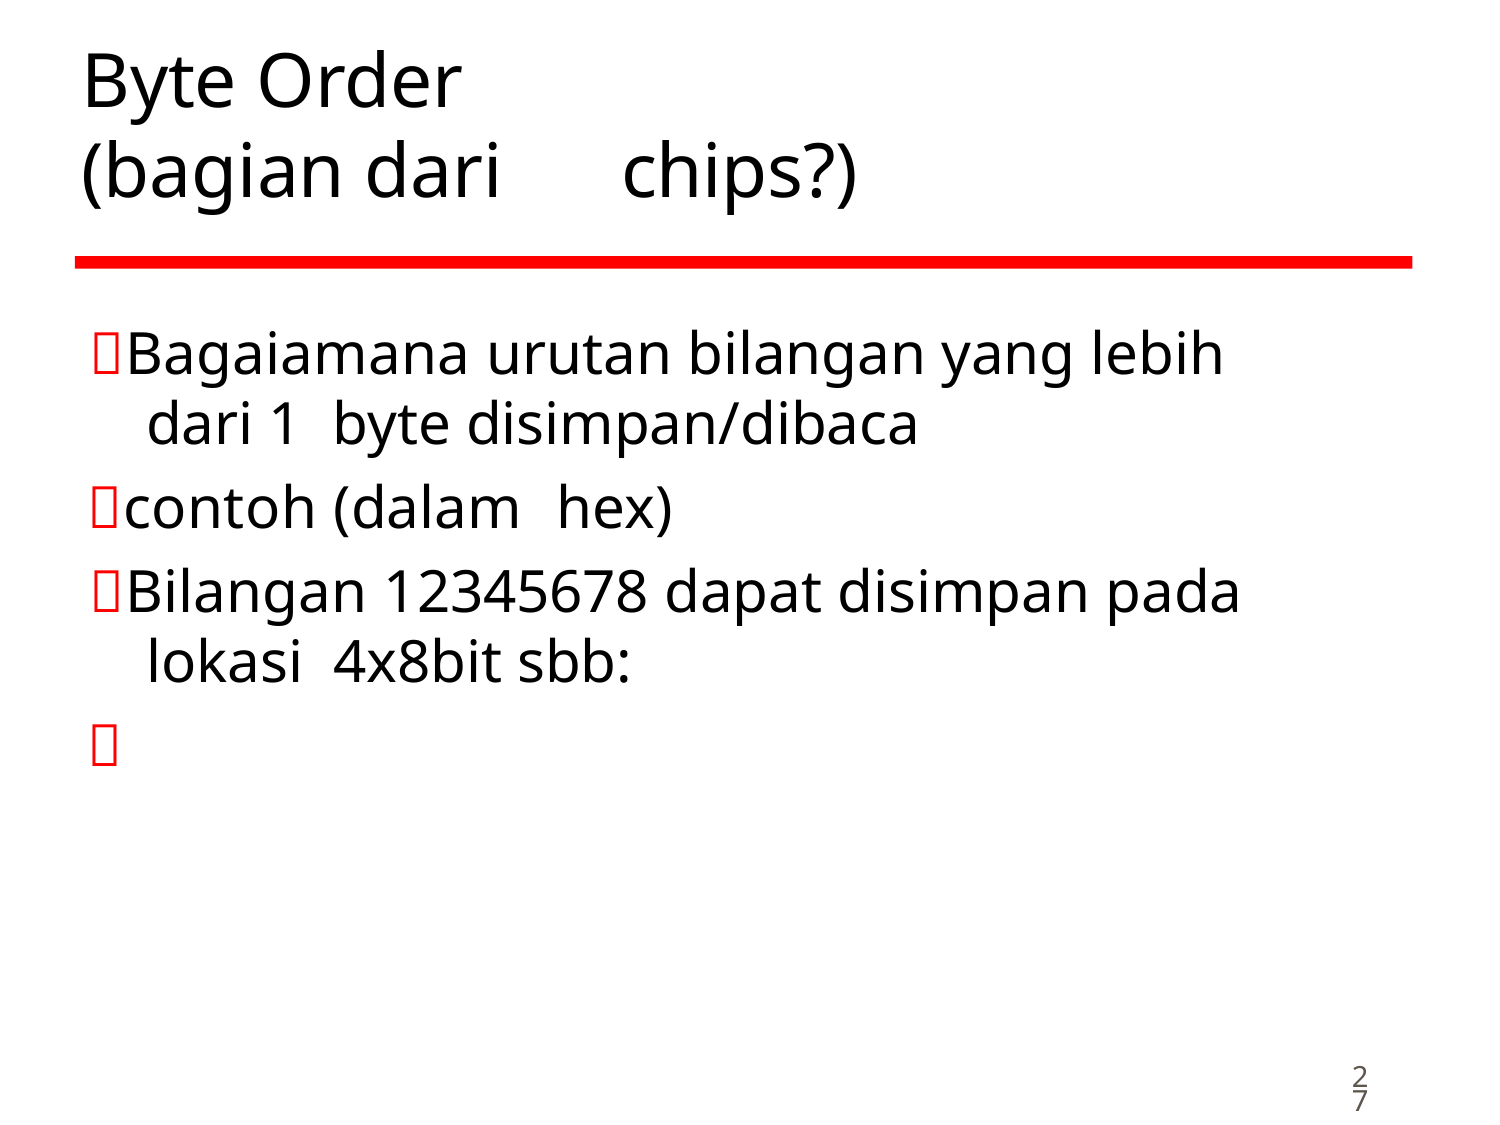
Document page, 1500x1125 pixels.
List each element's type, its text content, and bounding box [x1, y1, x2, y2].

slide_number 27 [1345, 1063, 1375, 1125]
title Byte Order (bagian dari chips?) [79, 30, 917, 221]
text_box Bagaiamana urutan bilangan yang lebih dari 1 byte disimpan/dibaca contoh (dalam hex) Bilangan 12345678 dapat disimpan pada lokasi 4x8bit sbb:  [87, 314, 1360, 778]
